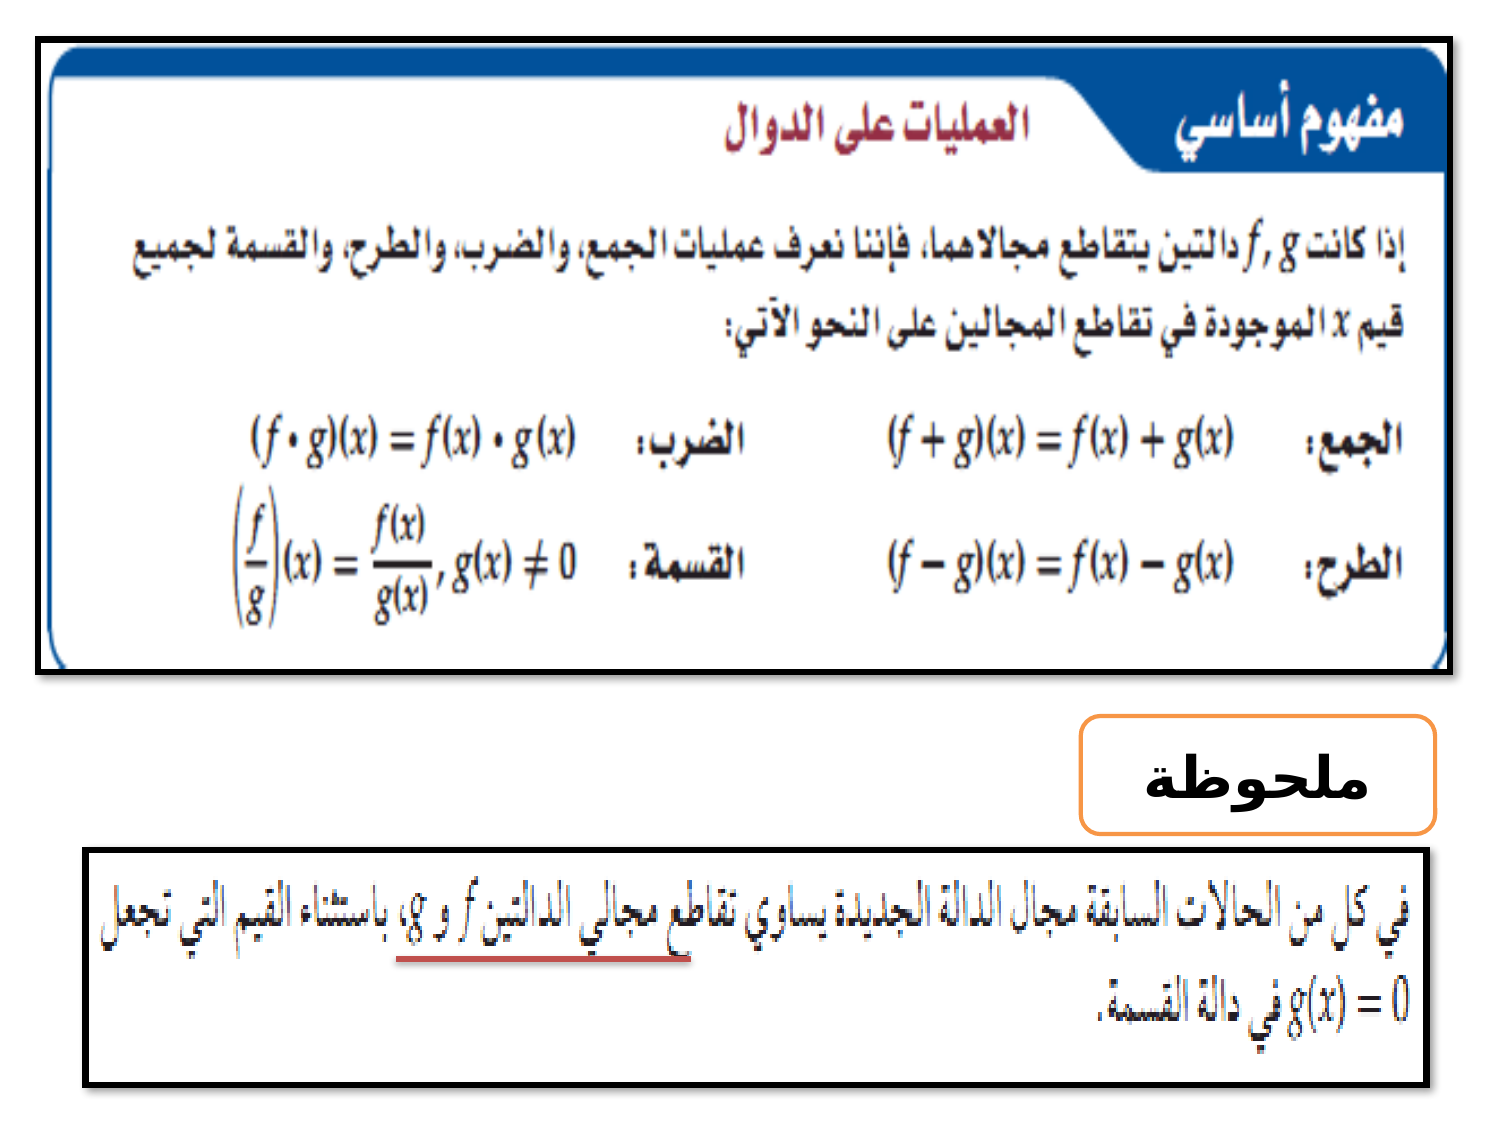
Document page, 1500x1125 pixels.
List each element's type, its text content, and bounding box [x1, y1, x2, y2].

picture [41, 42, 1448, 670]
text_box ملحوظة [1078, 713, 1438, 837]
picture [88, 852, 1424, 1083]
